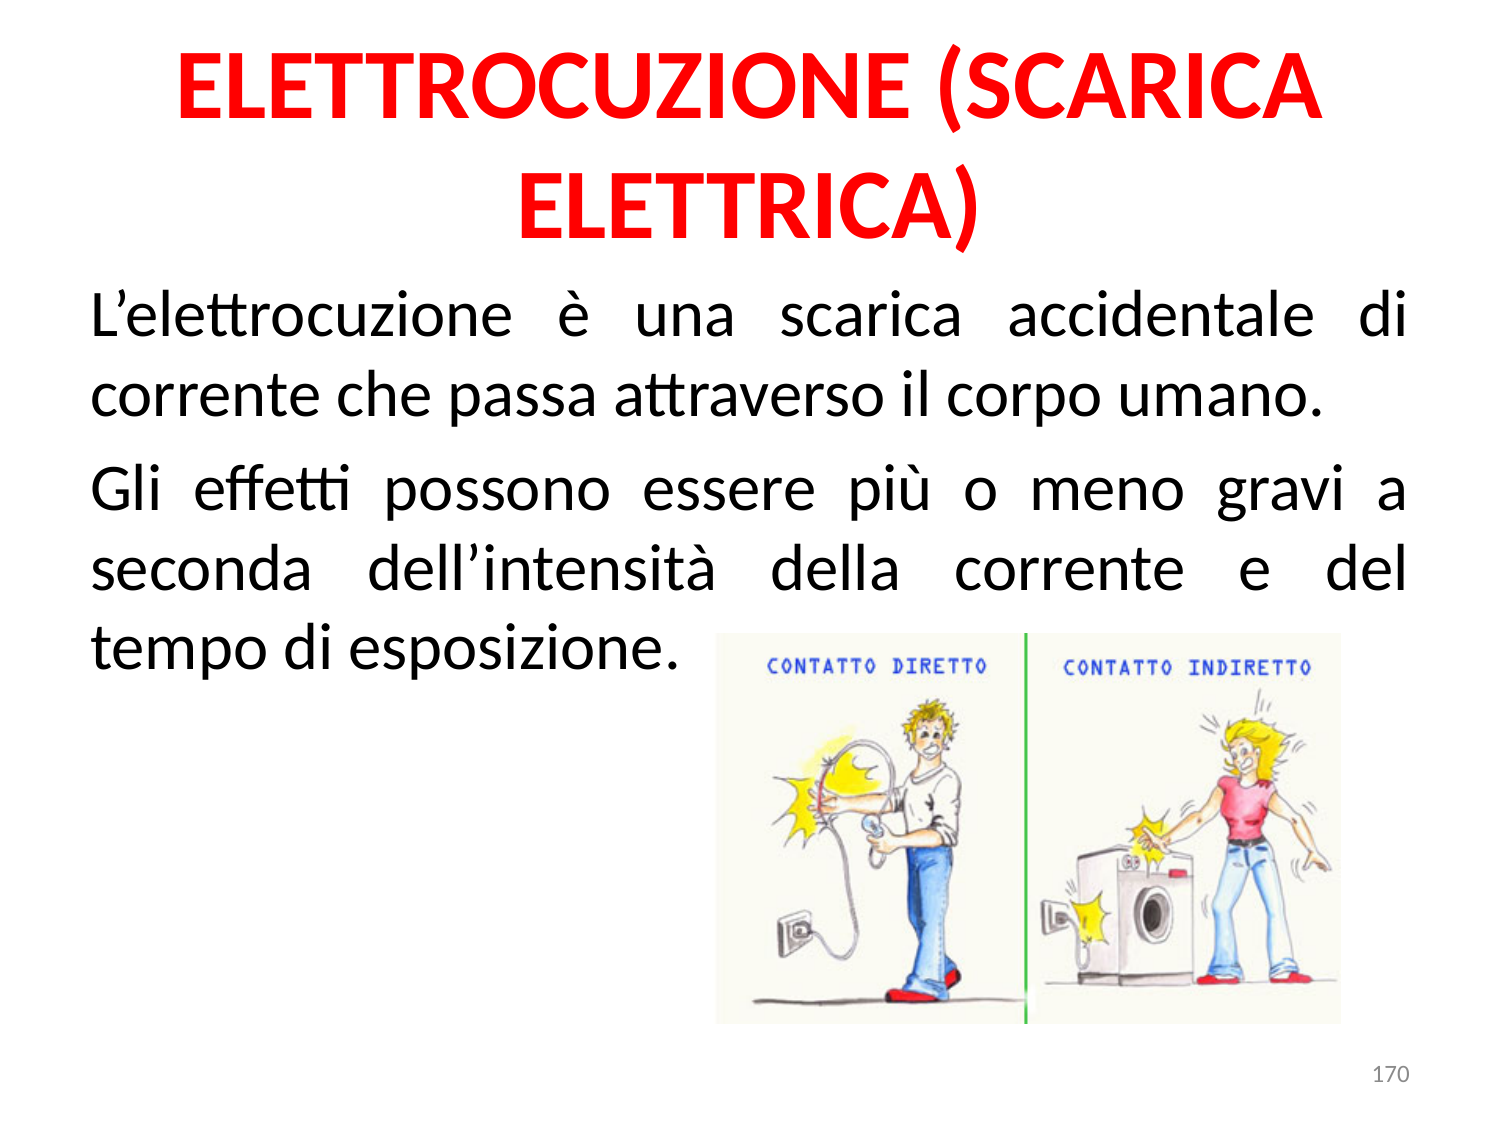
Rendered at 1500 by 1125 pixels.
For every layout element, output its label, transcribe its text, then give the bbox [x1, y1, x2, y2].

title ELETTROCUZIONE (SCARICA ELETTRICA) [75, 45, 1425, 233]
picture [702, 633, 1341, 1025]
list L’elettrocuzione è una scarica accidentale di corrente che passa attraverso il corpo umano. Gli effetti possono essere più o meno gravi a seconda dell’intensità della corrente e del tempo di esposizione. [75, 262, 1425, 1005]
slide_number 170 [1074, 1042, 1425, 1103]
